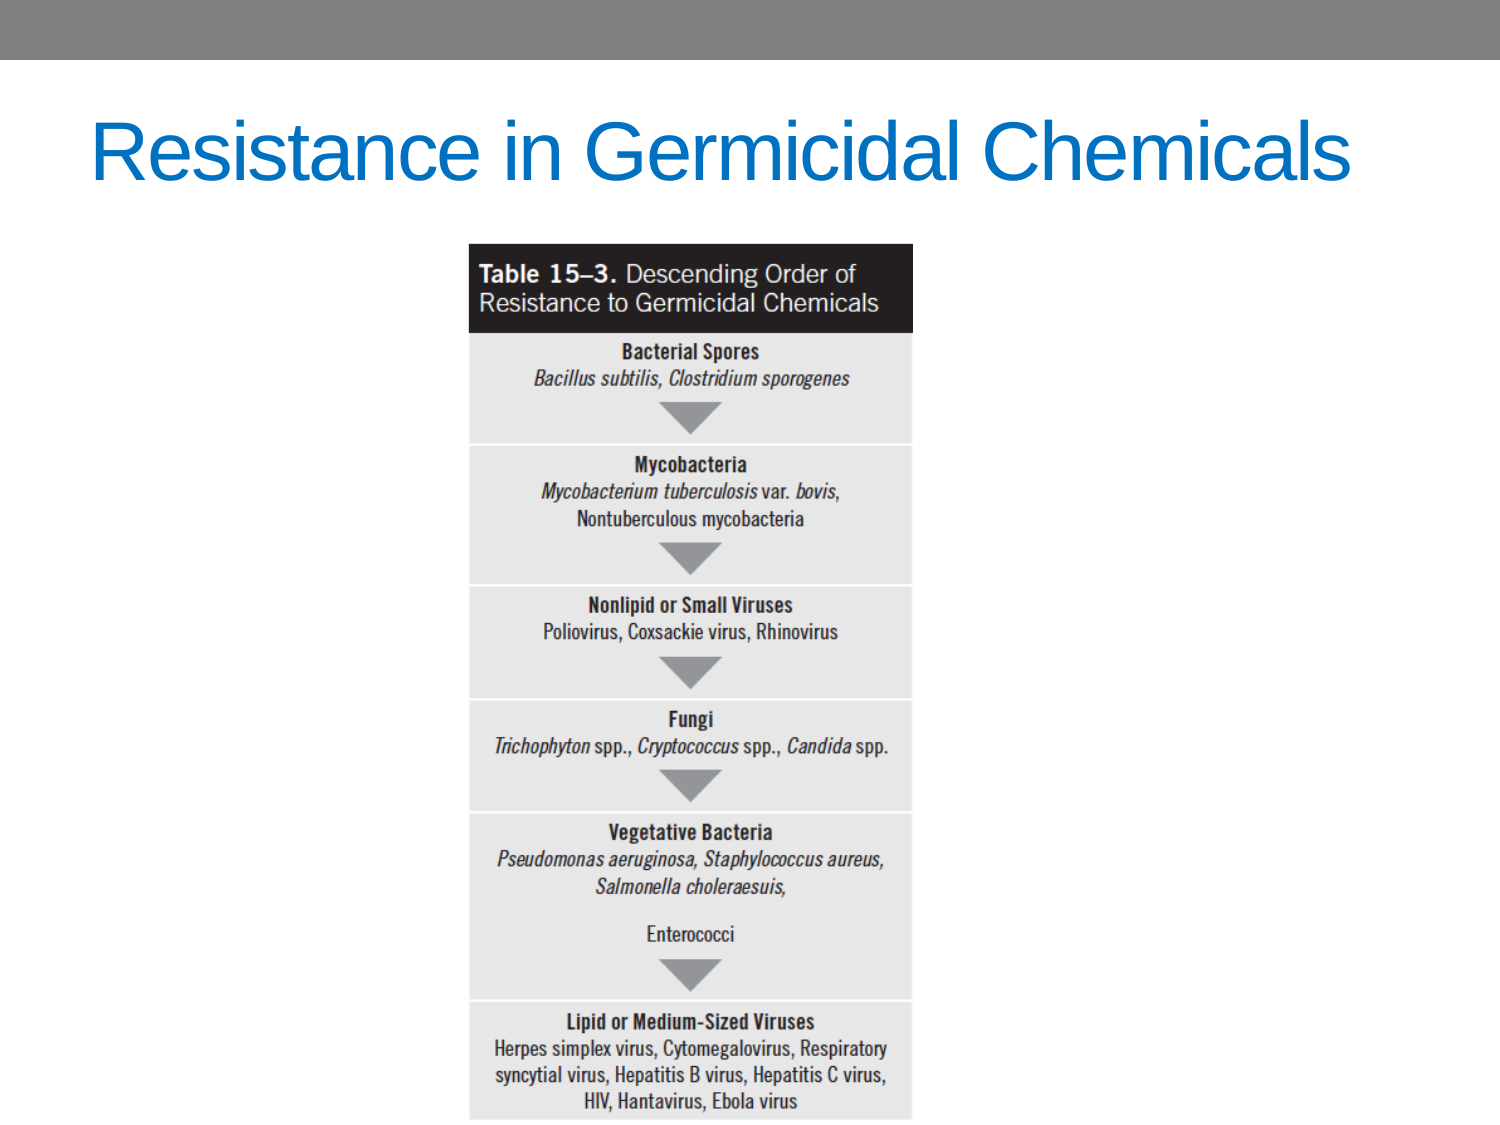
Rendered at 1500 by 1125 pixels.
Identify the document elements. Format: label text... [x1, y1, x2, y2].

picture [464, 239, 913, 1125]
text_box Resistance in Germicidal Chemicals [74, 89, 1425, 267]
